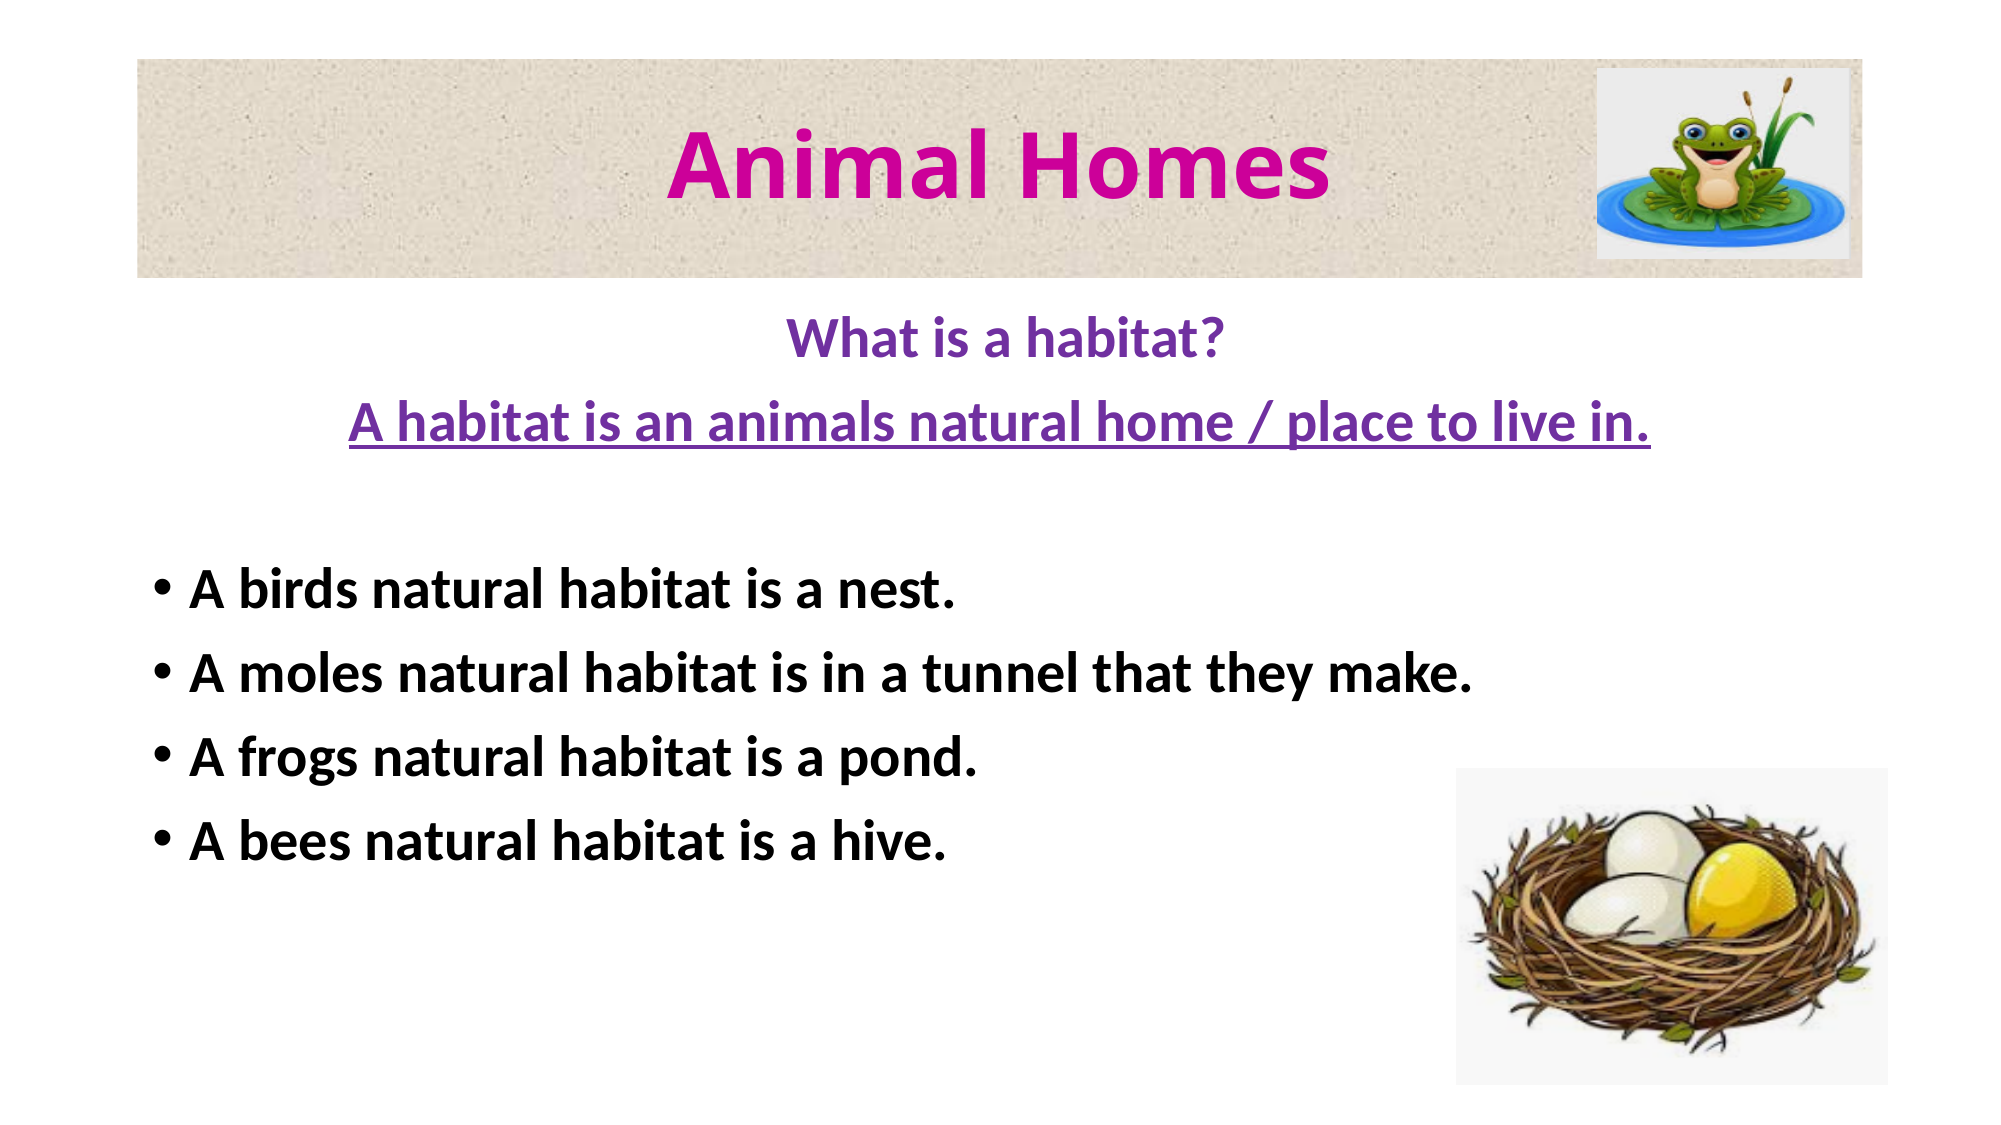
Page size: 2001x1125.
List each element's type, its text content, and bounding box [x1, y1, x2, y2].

title Animal Homes [137, 59, 1863, 278]
list What is a habitat? A habitat is an animals natural home / place to live in. A birds natural habitat is a nest. A moles natural habitat is in a tunnel that they make. A frogs natural habitat is a pond. A bees natural habitat is a hive. [137, 299, 1863, 1014]
picture [1456, 768, 1888, 1085]
picture [1597, 68, 1851, 259]
